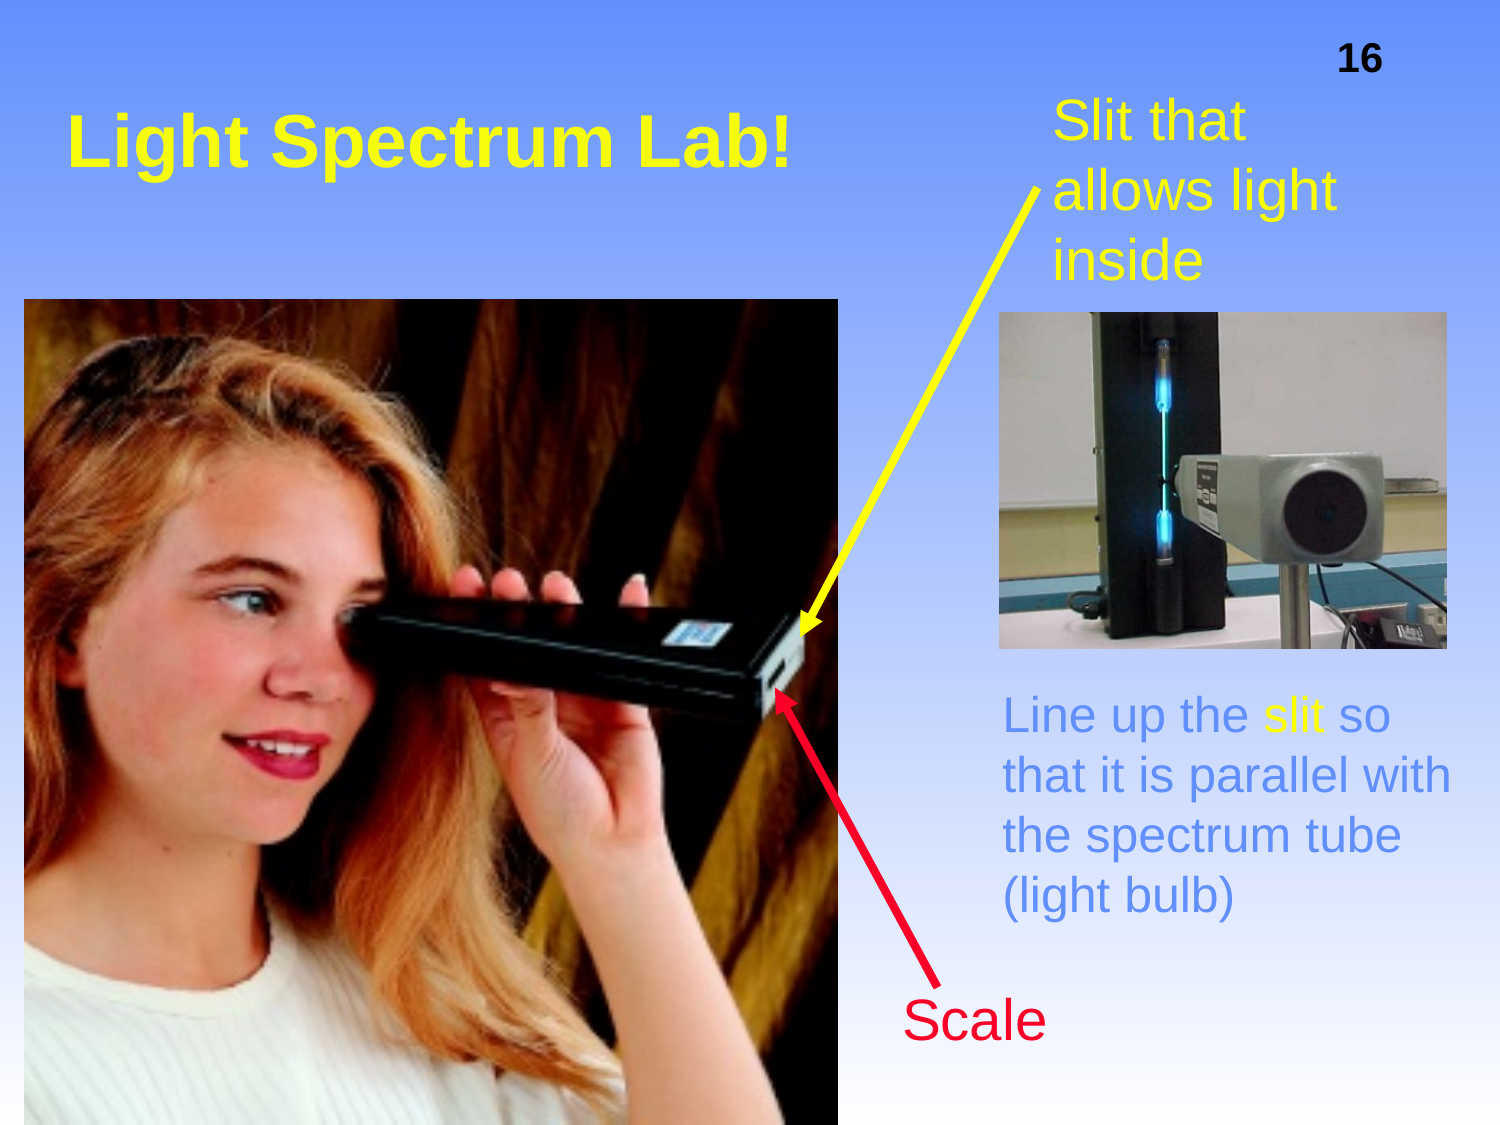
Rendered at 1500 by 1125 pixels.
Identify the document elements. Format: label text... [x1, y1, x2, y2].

text_box Slit that allows light inside [1037, 75, 1363, 300]
text_box Line up the slit so that it is parallel with the spectrum tube (light bulb) [987, 674, 1500, 930]
text_box Scale [887, 975, 1125, 1060]
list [24, 299, 838, 1125]
picture [999, 312, 1448, 649]
title Light Spectrum Lab! [0, 50, 863, 238]
